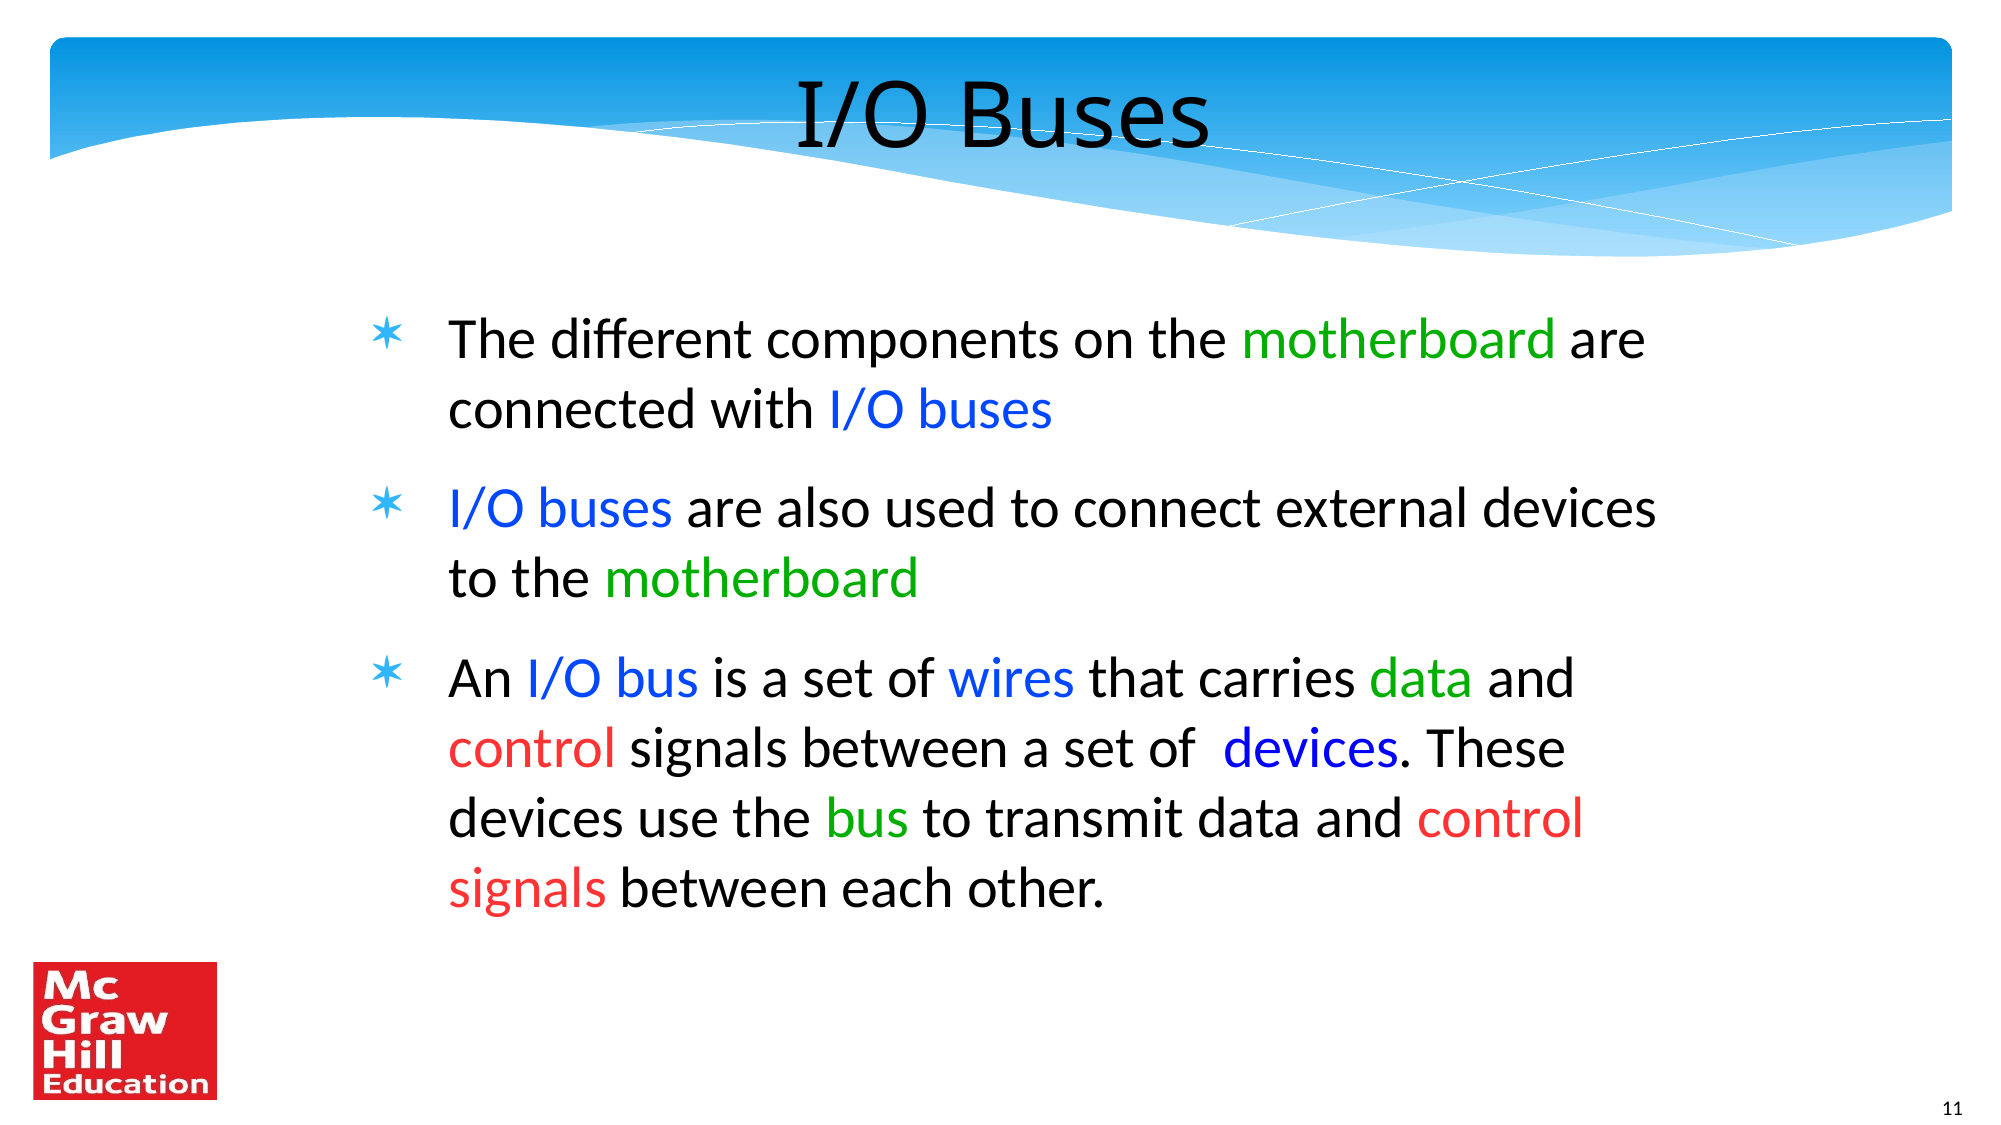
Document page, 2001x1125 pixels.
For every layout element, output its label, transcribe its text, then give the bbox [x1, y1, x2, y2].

list The different components on the motherboard are connected with I/O buses I/O buses are also used to connect external devices to the motherboard An I/O bus is a set of wires that carries data and control signals between a set of devices. These devices use the bus to transmit data and control signals between each other. [362, 299, 1688, 963]
title I/O Buses [395, 33, 1613, 188]
picture [33, 962, 217, 1100]
